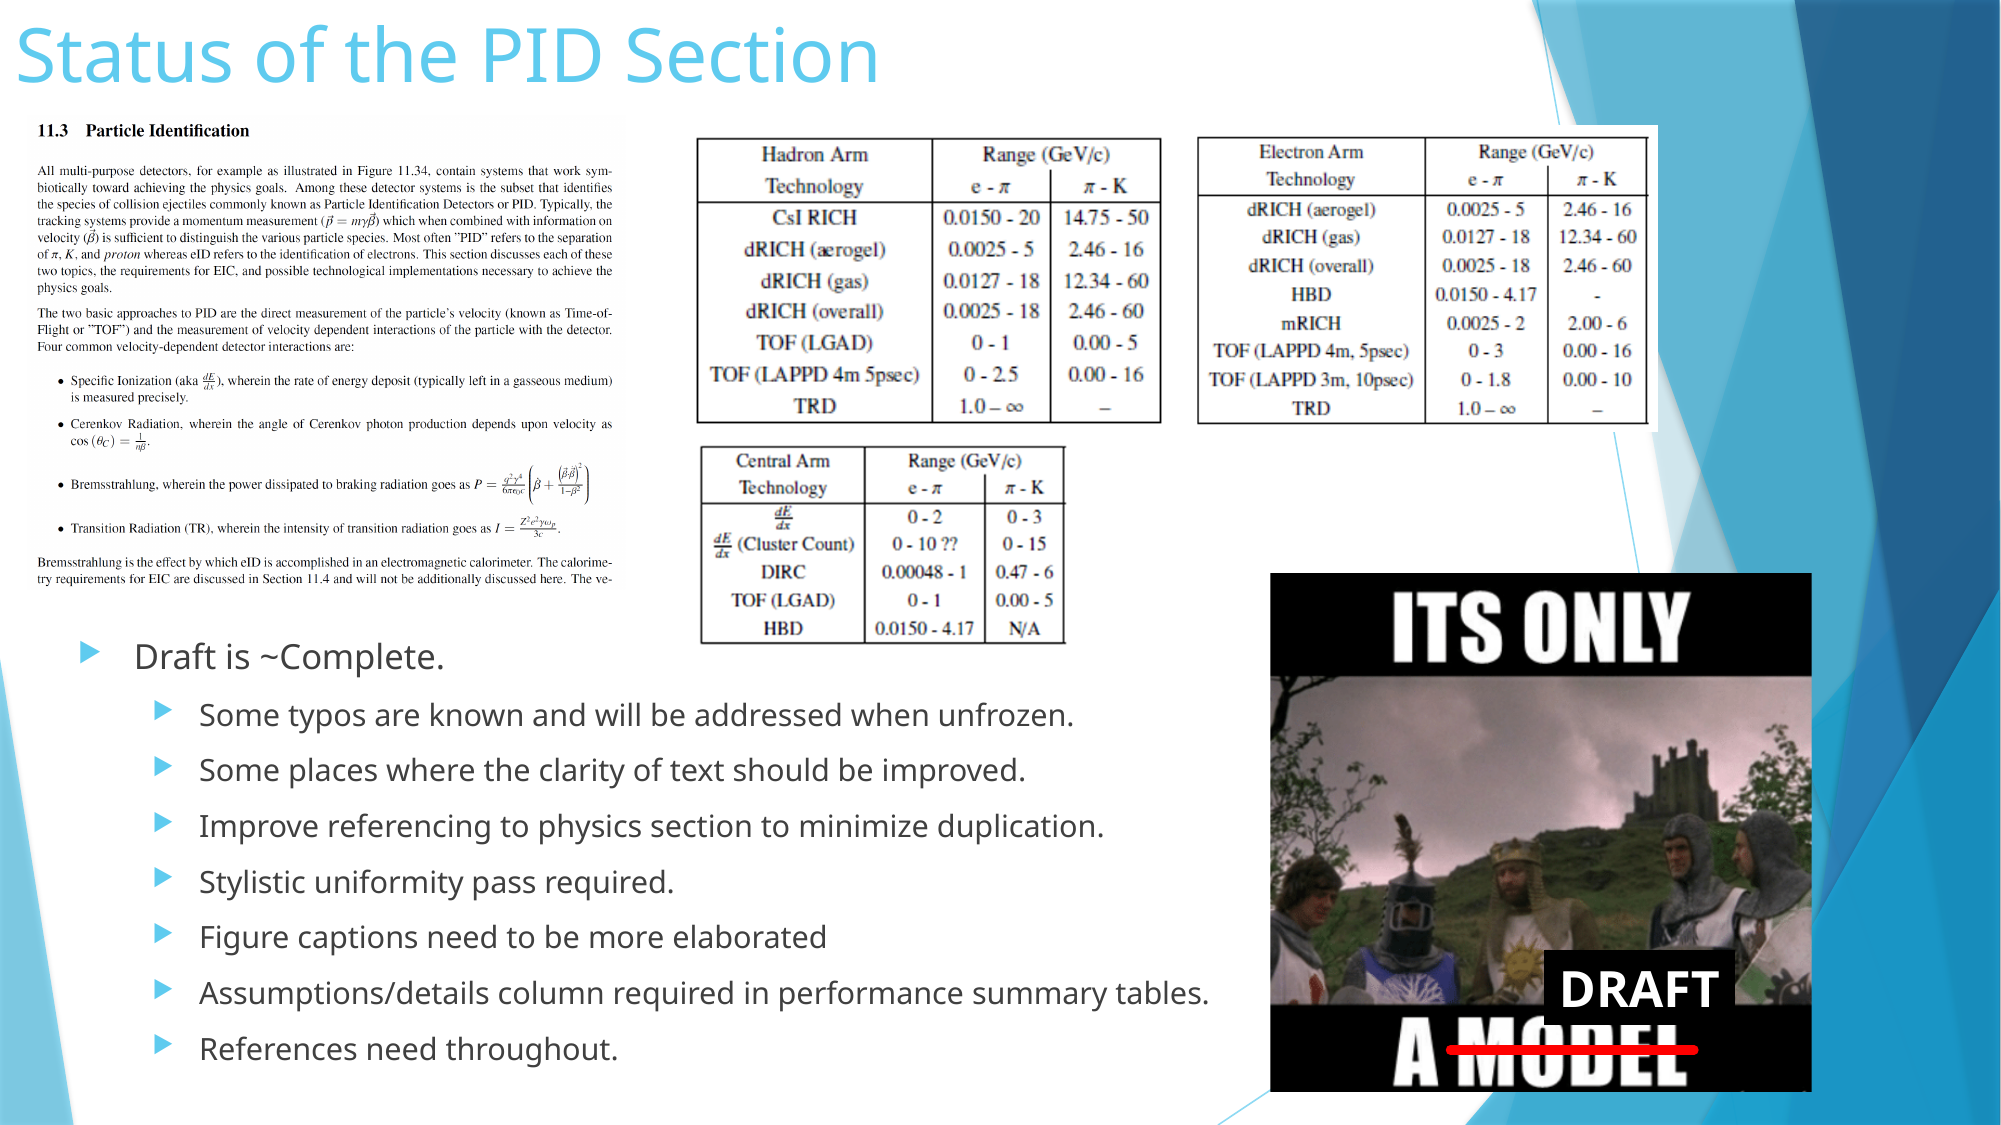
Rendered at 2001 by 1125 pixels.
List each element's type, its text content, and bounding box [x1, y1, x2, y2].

picture [26, 115, 626, 590]
list Draft is ~Complete. Some typos are known and will be addressed when unfrozen. Some places where the clarity of text should be improved. Improve referencing to physics section to minimize duplication. Stylistic uniformity pass required. Figure captions need to be more elaborated Assumptions/details column required in performance summary tables. References need throughout. [62, 627, 1265, 1078]
picture [681, 124, 1180, 655]
title Status of the PID Section [0, 0, 1411, 114]
picture [1269, 572, 1813, 1093]
picture [1189, 125, 1658, 432]
